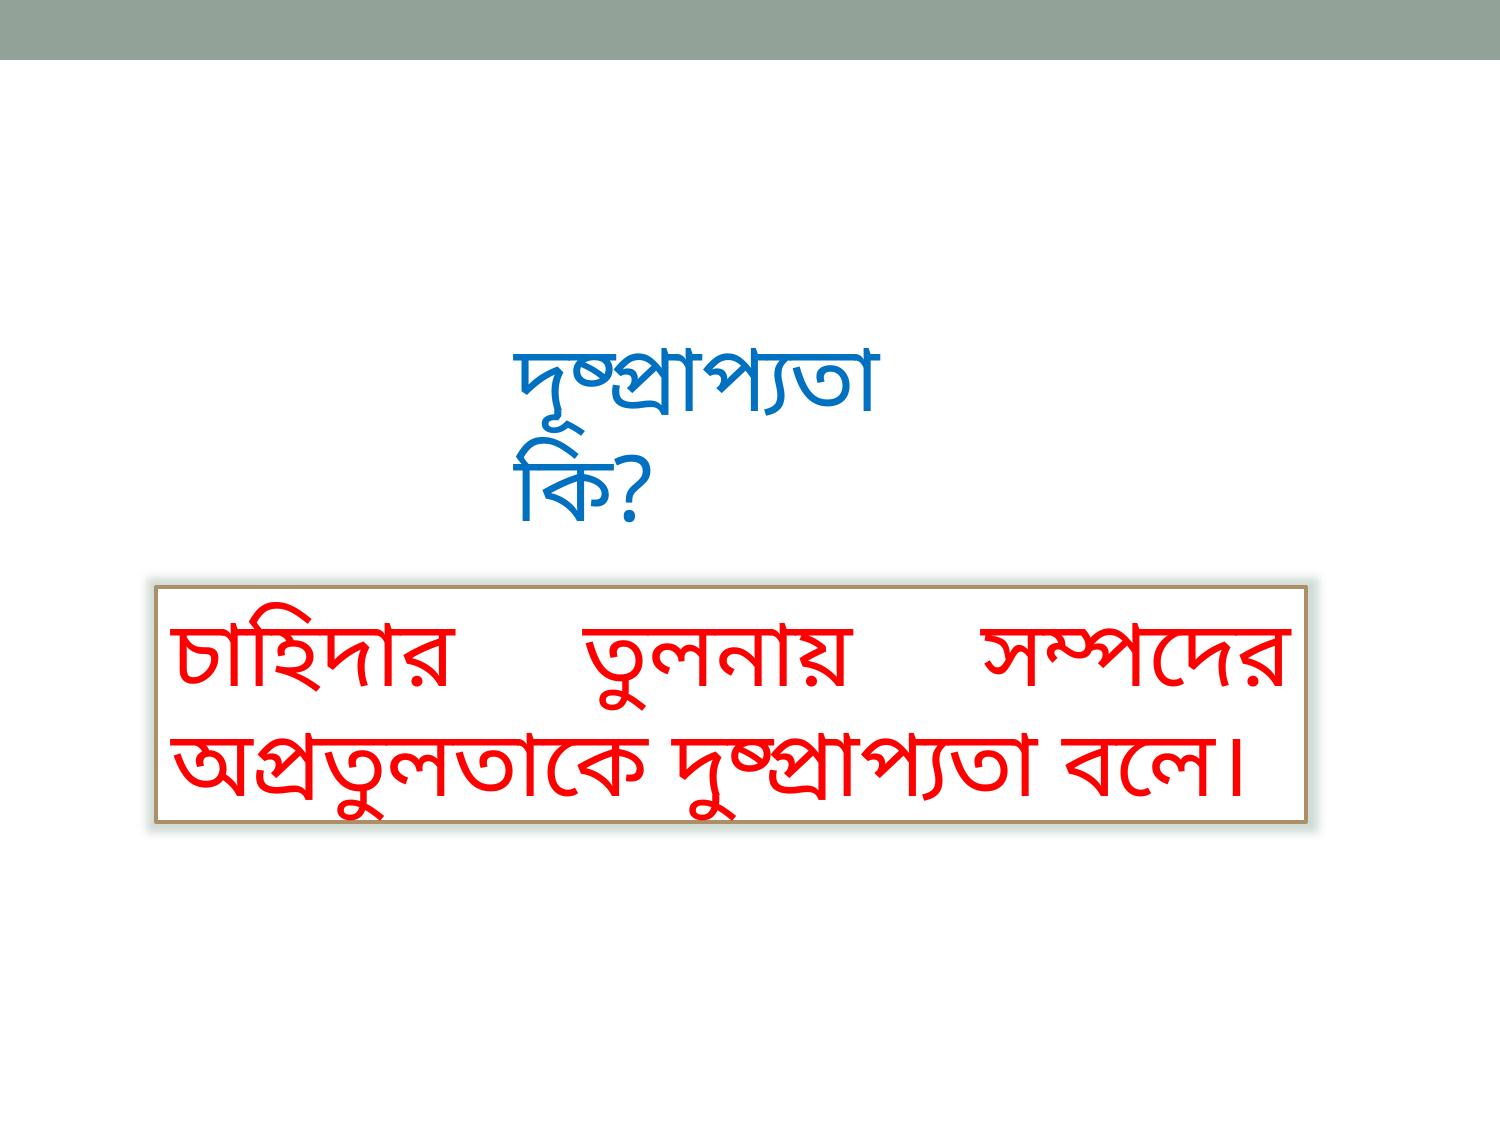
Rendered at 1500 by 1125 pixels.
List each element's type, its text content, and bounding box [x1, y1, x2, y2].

text_box দূষ্প্রাপ্যতা কি? [499, 312, 963, 548]
text_box চাহিদার তুলনায় সম্পদের অপ্রতুলতাকে দুষ্প্রাপ্যতা বলে। [154, 585, 1308, 824]
